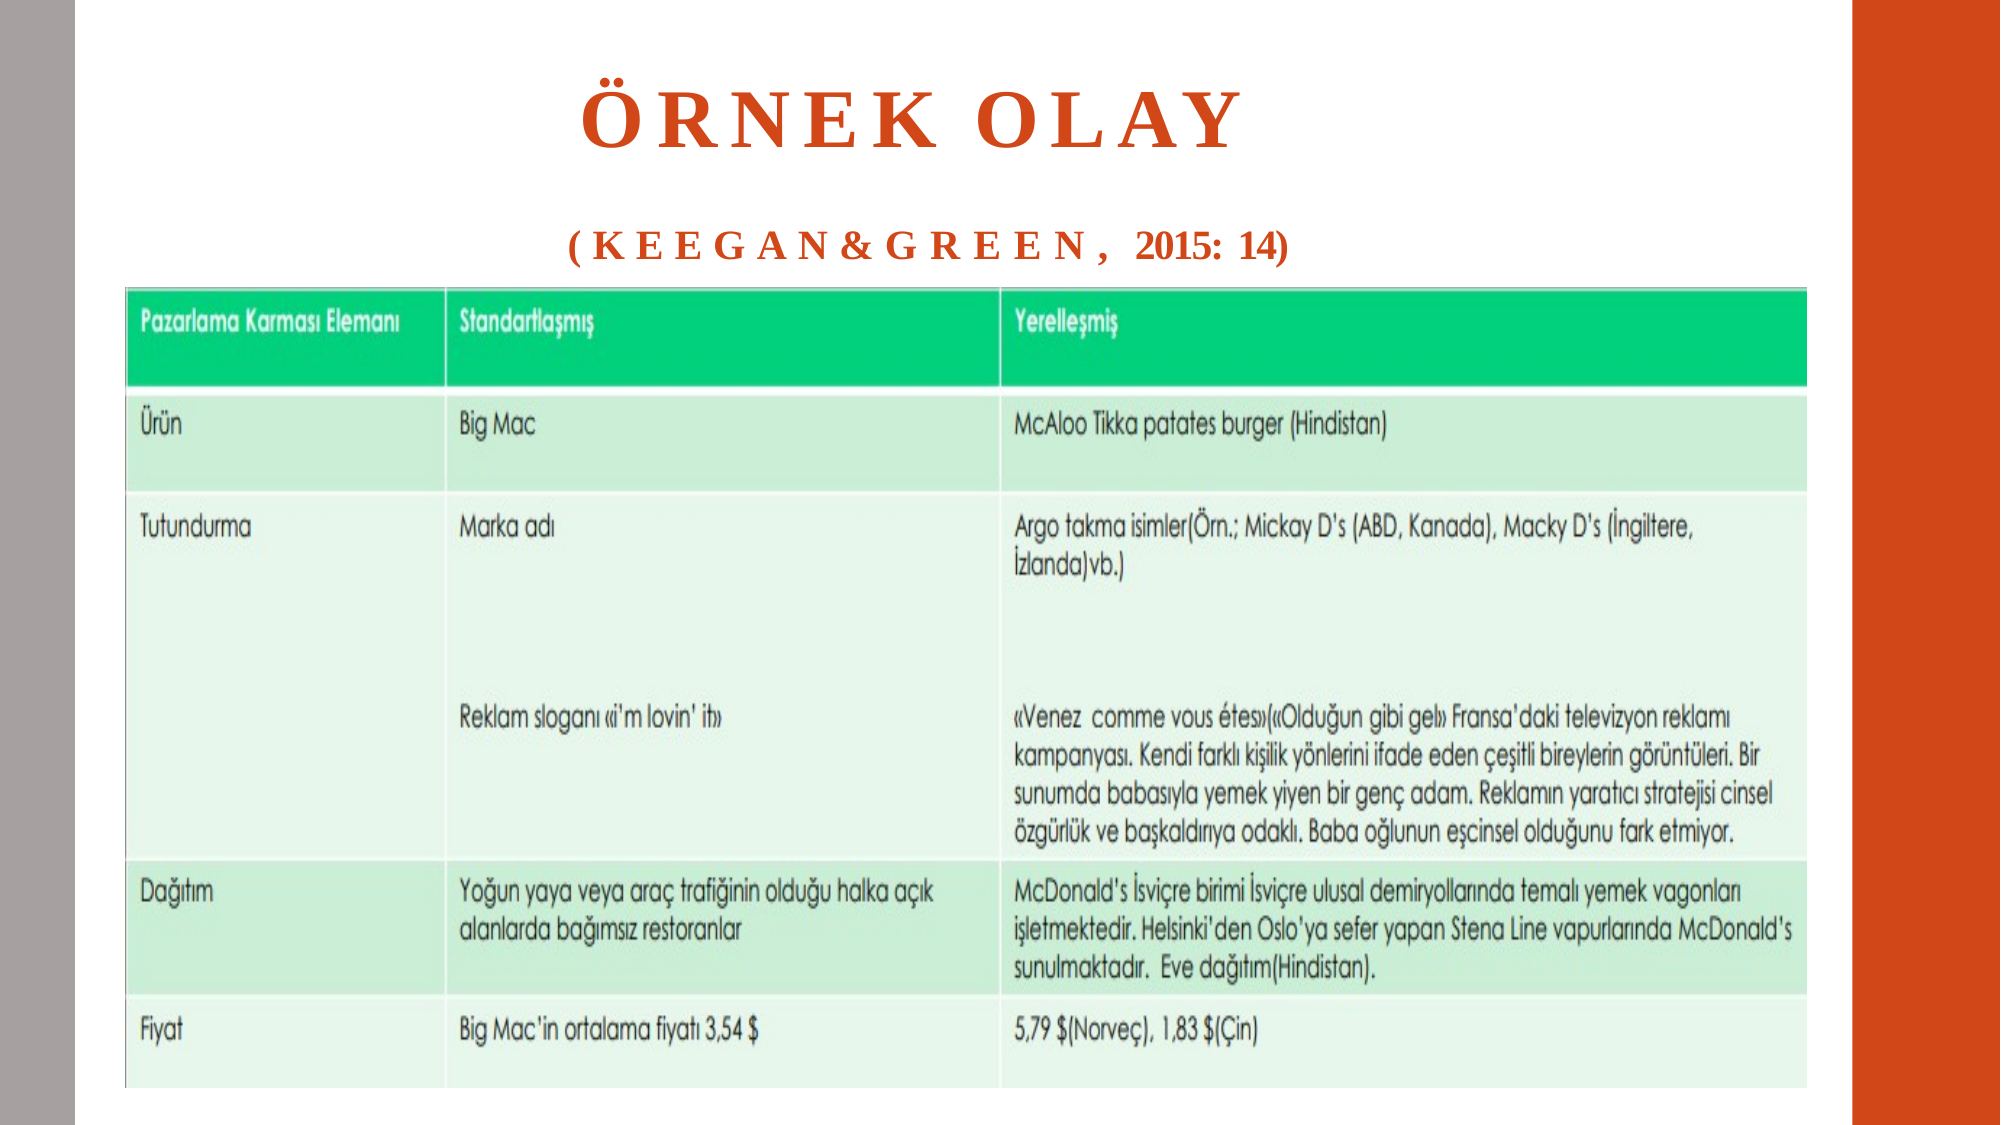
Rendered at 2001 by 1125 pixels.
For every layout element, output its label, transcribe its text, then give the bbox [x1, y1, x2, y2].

picture [124, 287, 1807, 1088]
title ÖRNEK OLAY (KEEGAN&GREEN, 2015: 14) [86, 57, 1769, 269]
